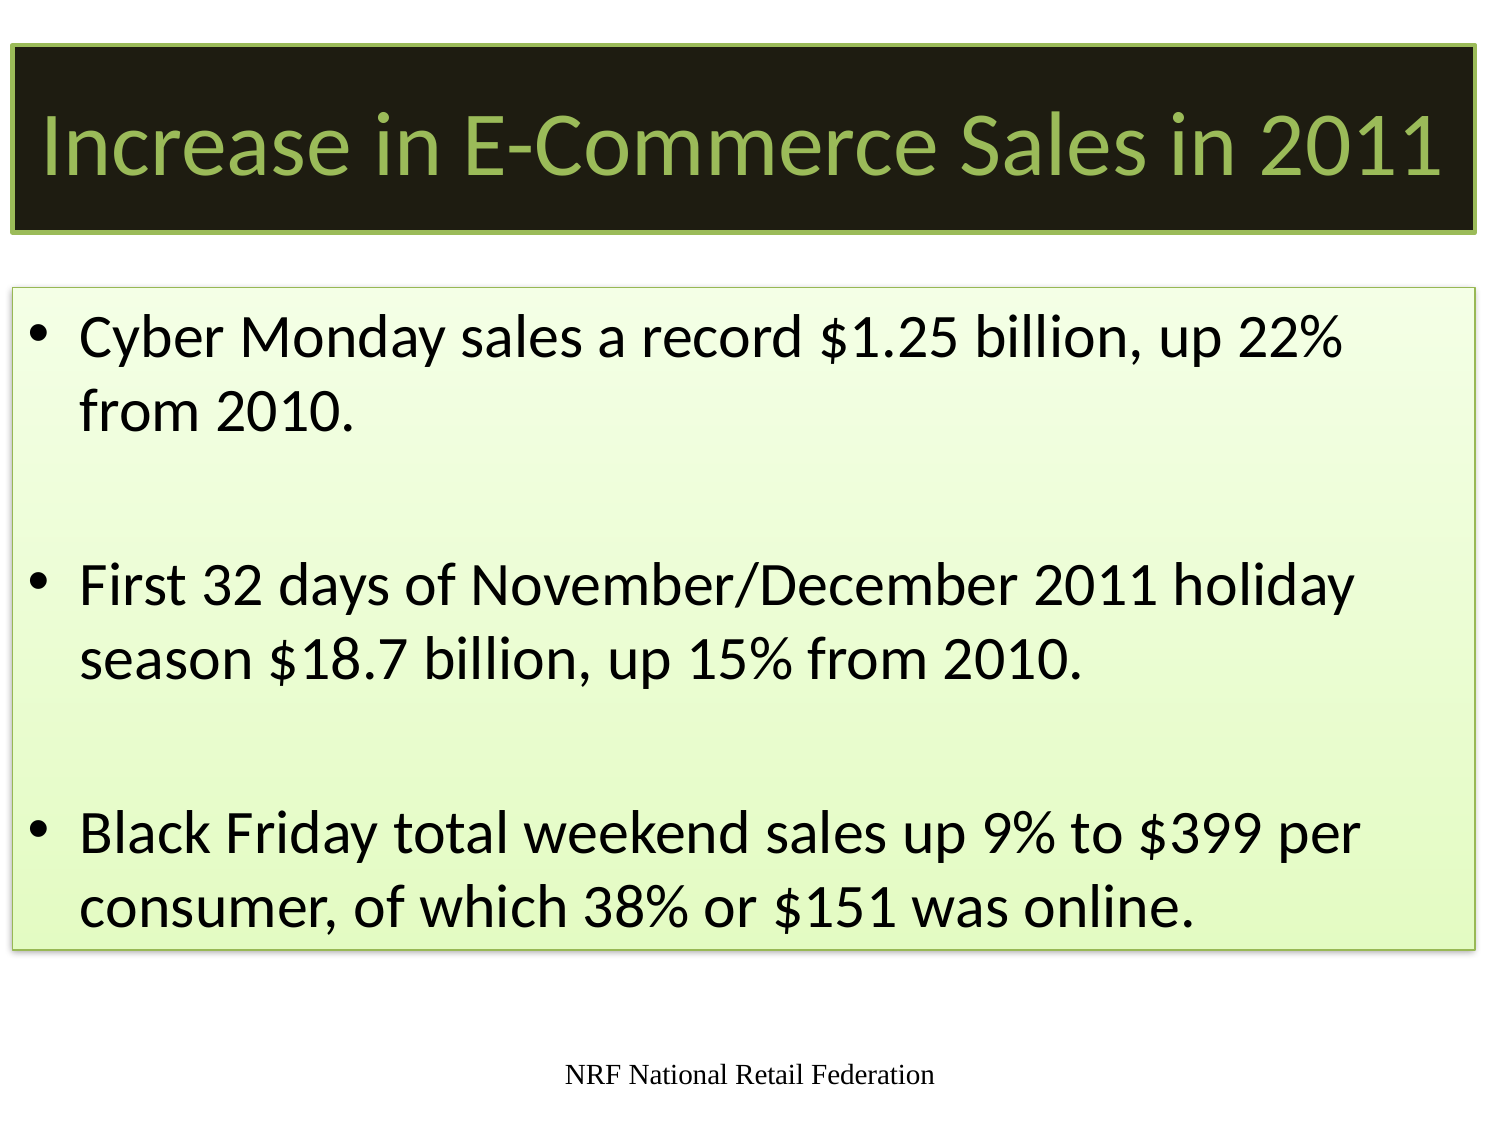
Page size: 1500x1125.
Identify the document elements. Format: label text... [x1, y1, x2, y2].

list Cyber Monday sales a record $1.25 billion, up 22% from 2010. First 32 days of November/December 2011 holiday season $18.7 billion, up 15% from 2010. Black Friday total weekend sales up 9% to $399 per consumer, of which 38% or $151 was online. [12, 287, 1476, 951]
footer NRF National Retail Federation [512, 1042, 988, 1103]
title Increase in E-Commerce Sales in 2011 [10, 43, 1477, 235]
